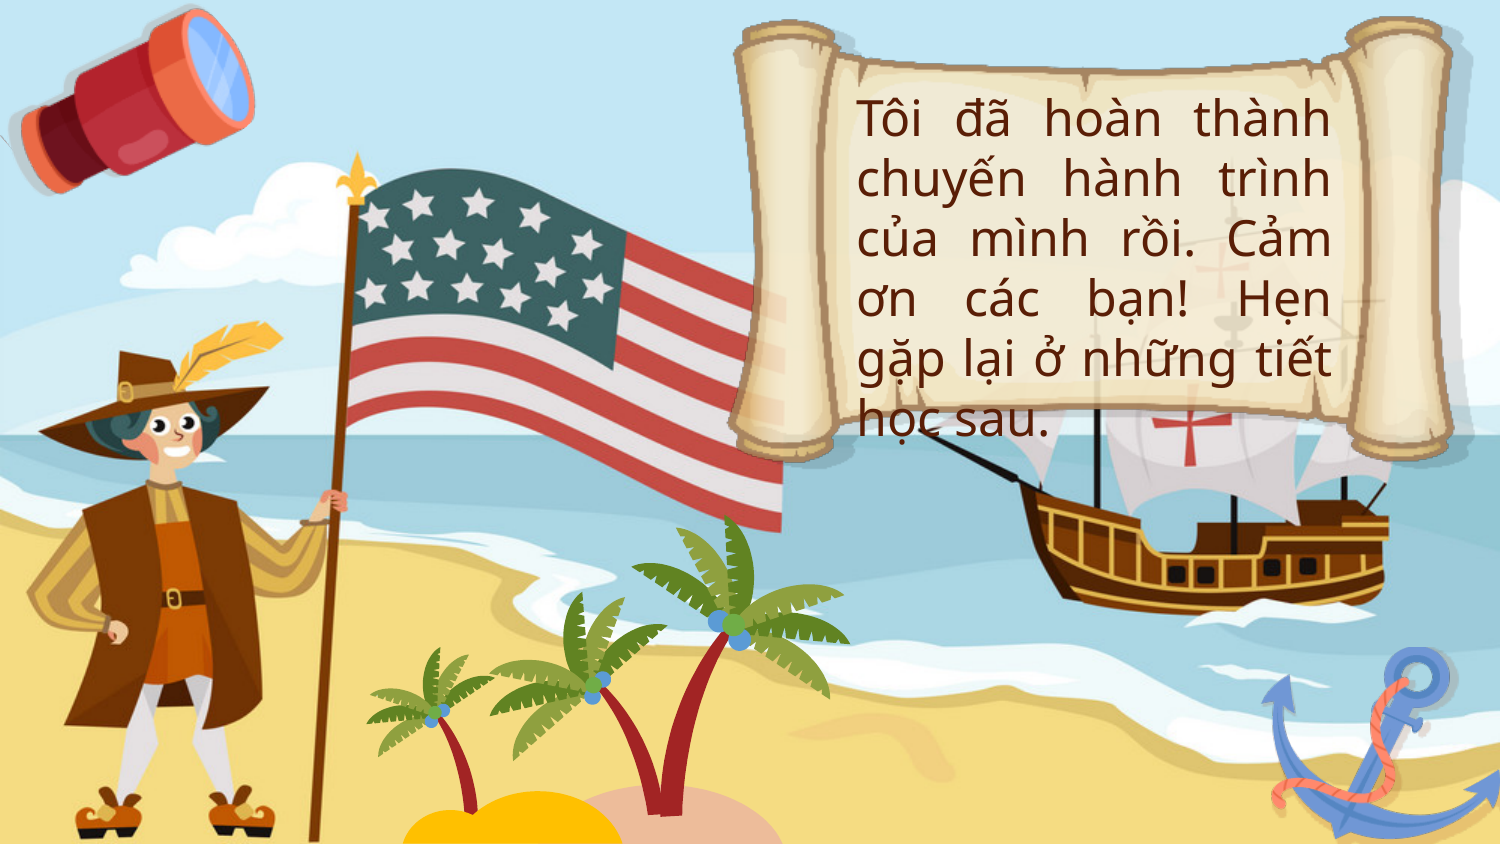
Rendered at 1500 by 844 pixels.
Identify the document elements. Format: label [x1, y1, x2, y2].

text_box [488, 514, 851, 844]
picture [0, 0, 1500, 844]
text_box [365, 646, 623, 844]
